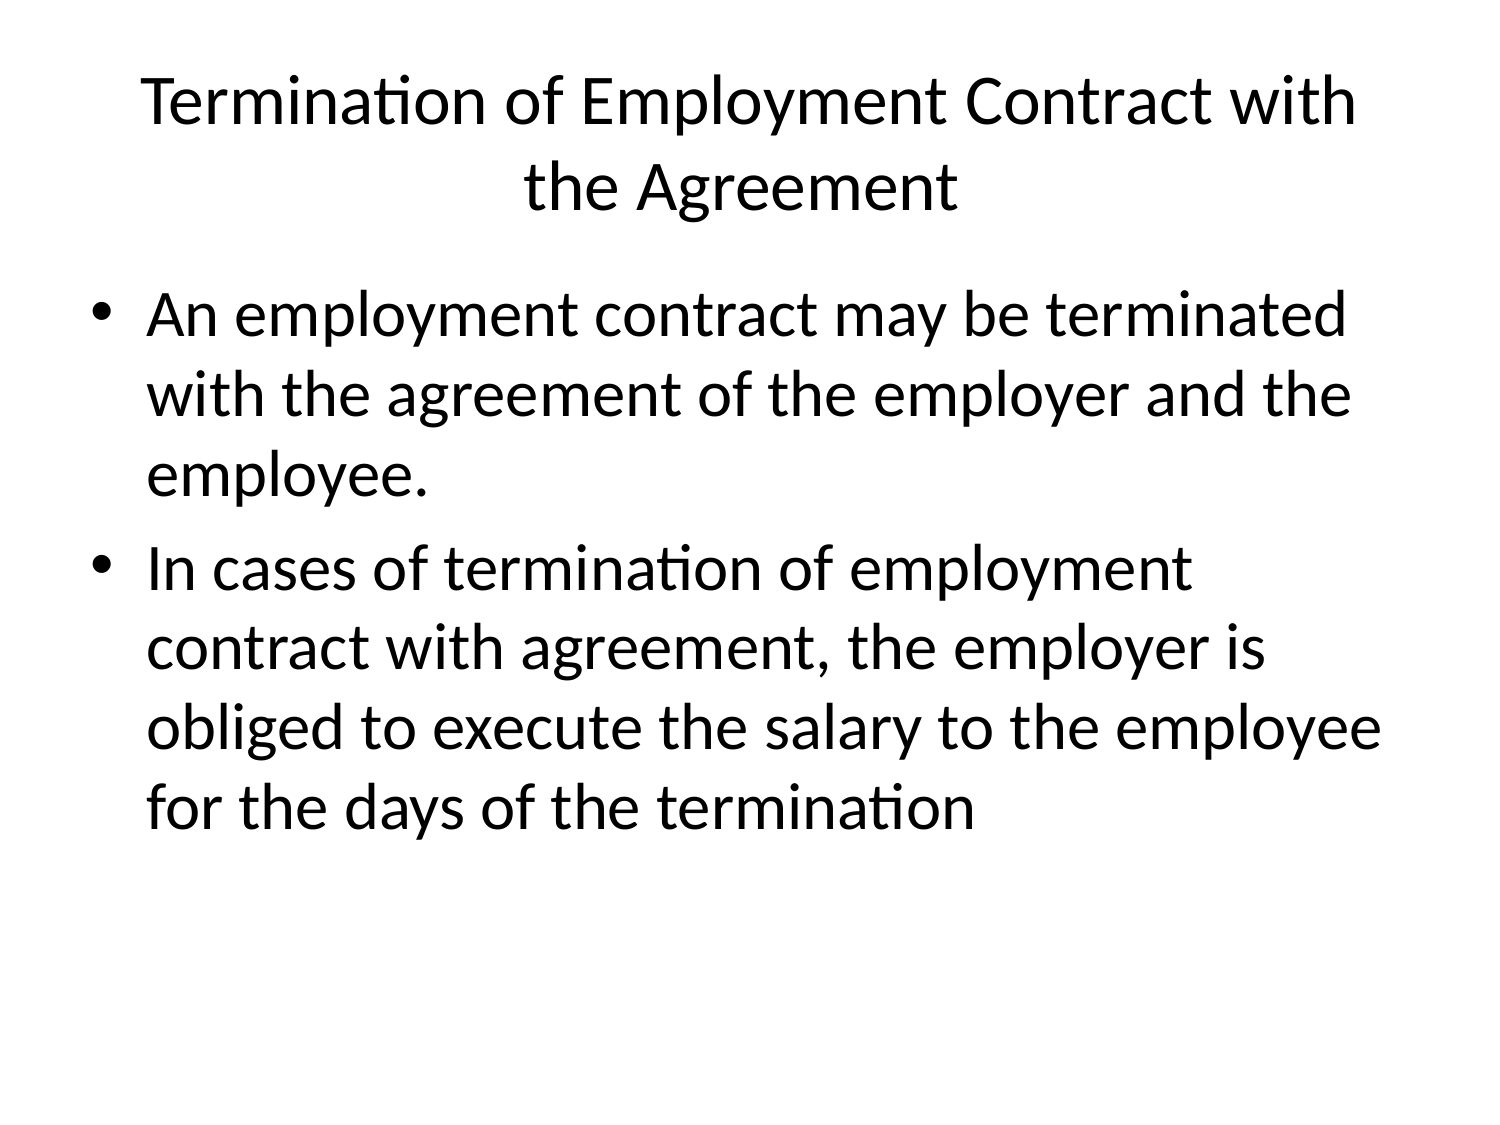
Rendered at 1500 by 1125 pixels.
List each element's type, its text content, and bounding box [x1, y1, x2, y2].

title Termination of Employment Contract with the Agreement [75, 45, 1425, 233]
list An employment contract may be terminated with the agreement of the employer and the employee. In cases of termination of employment contract with agreement, the employer is obliged to execute the salary to the employee for the days of the termination [75, 262, 1425, 1005]
